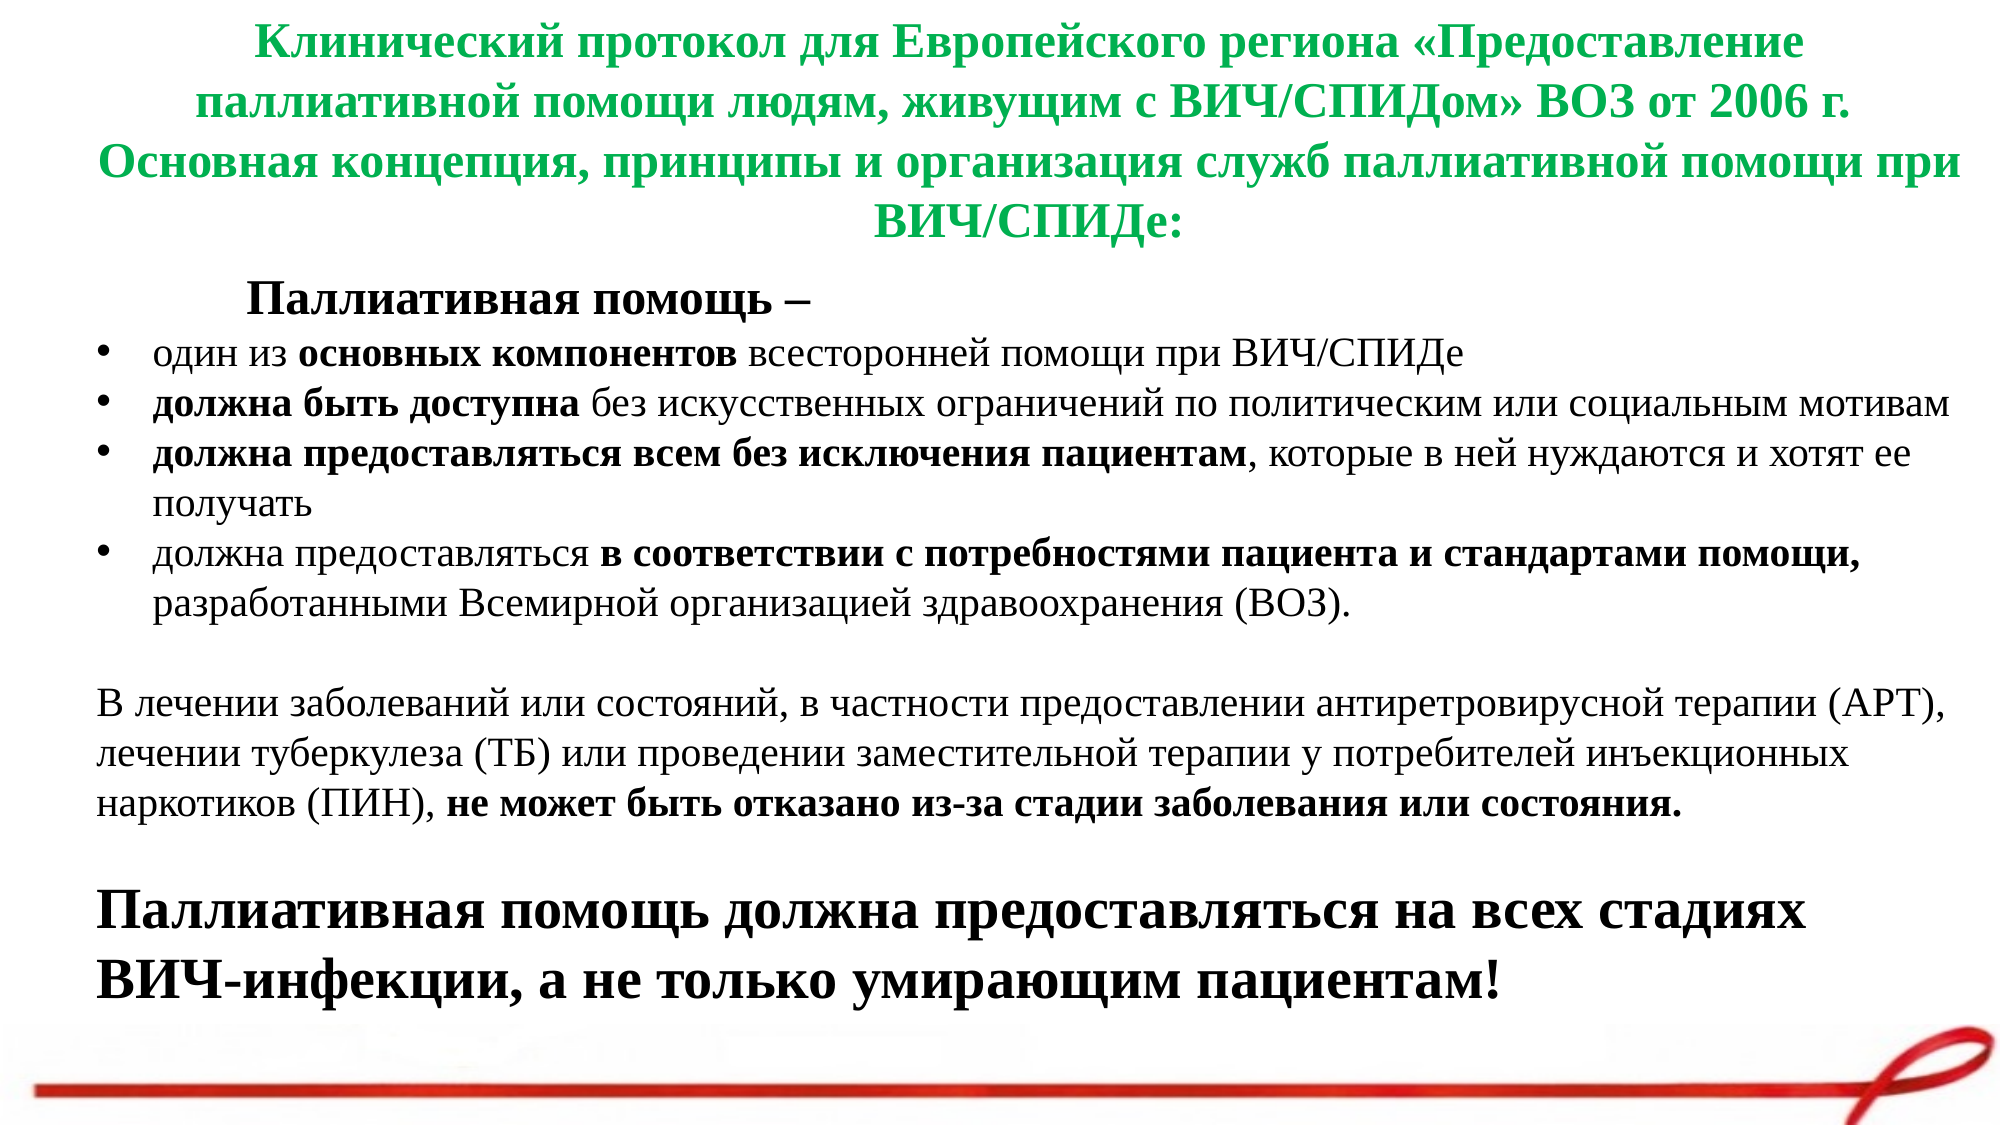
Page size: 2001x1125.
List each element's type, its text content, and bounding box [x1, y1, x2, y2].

text_box Паллиативная помощь – один из основных компонентов всесторонней помощи при ВИЧ/СПИДе должна быть доступна без искусственных ограничений по политическим или социальным мотивам должна предоставляться всем без исключения пациентам, которые в ней нуждаются и хотят ее получать должна предоставляться в соответствии с потребностями пациента и стандартами помощи, разработанными Всемирной организацией здравоохранения (ВОЗ). В лечении заболеваний или состояний, в частности предоставлении антиретровирусной терапии (АРТ), лечении туберкулеза (ТБ) или проведении заместительной терапии у потребителей инъекционных наркотиков (ПИН), не может быть отказано из-за стадии заболевания или состояния. Паллиативная помощь должна предоставляться на всех стадиях ВИЧ-инфекции, а не только умирающим пациентам! [81, 257, 1978, 1024]
picture [0, 1024, 2000, 1125]
text_box Клинический протокол для Европейского региона «Предоставление паллиативной помощи людям, живущим с ВИЧ/СПИДом» ВОЗ от 2006 г. Основная концепция, принципы и организация служб паллиативной помощи при ВИЧ/СПИДе: [81, 0, 1978, 255]
